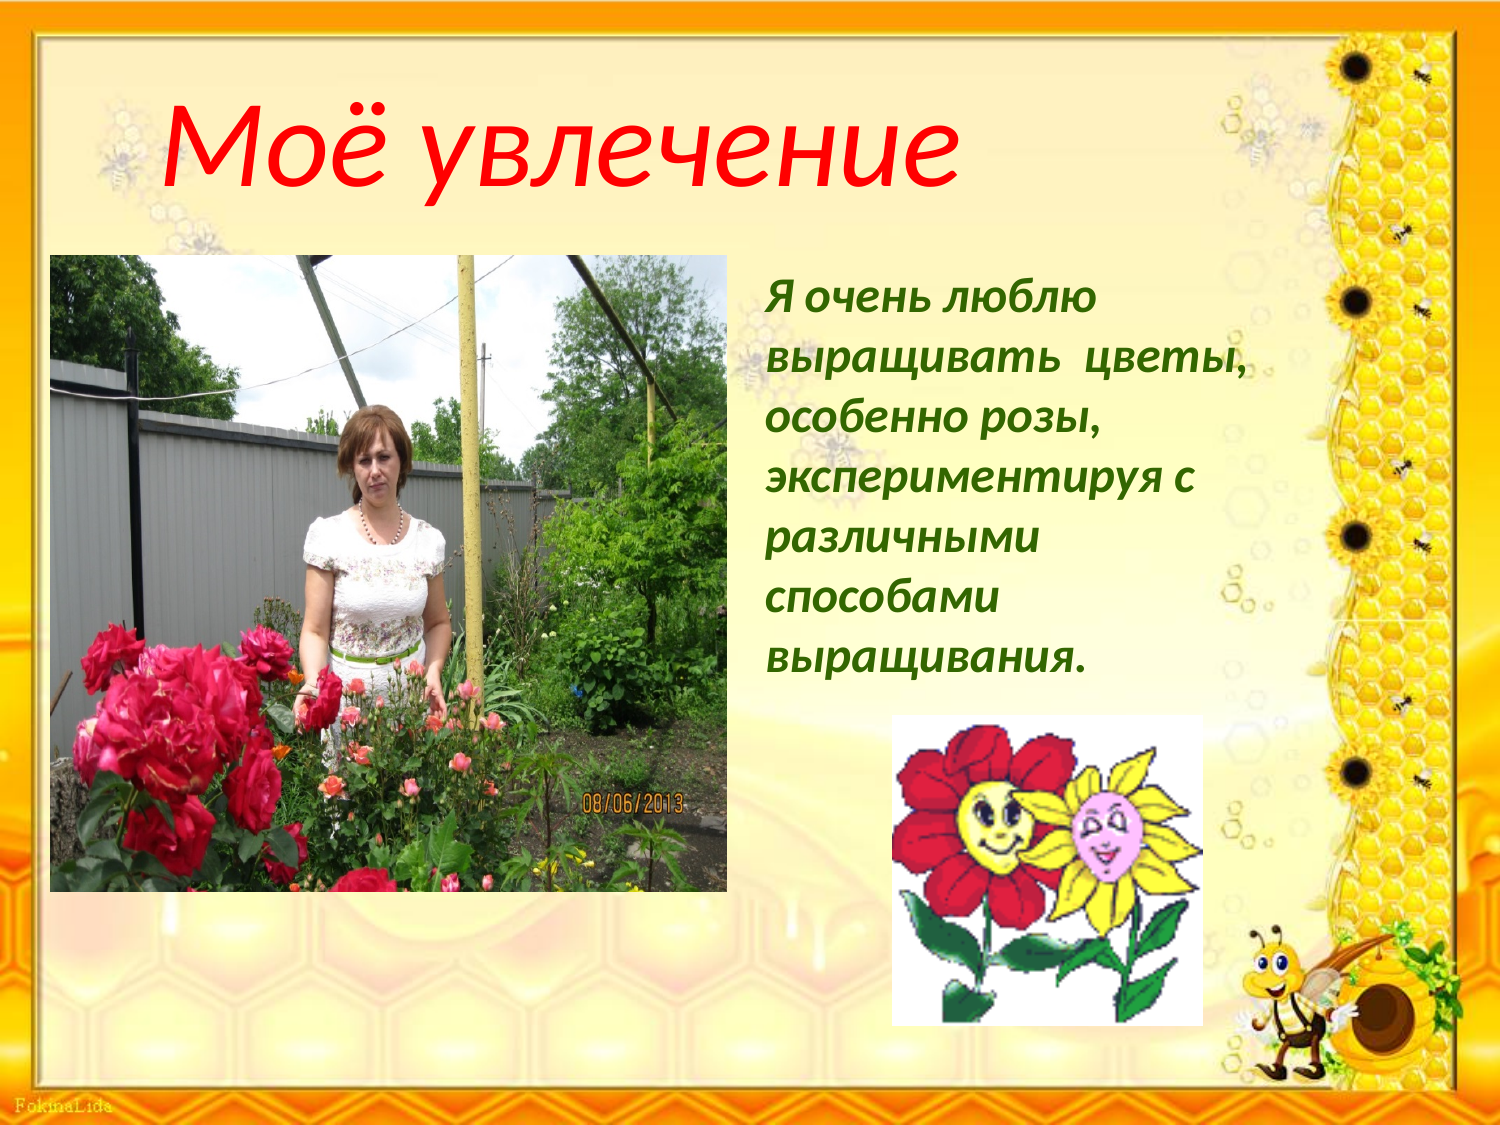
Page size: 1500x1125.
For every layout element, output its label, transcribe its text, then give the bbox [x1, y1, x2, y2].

picture [0, 0, 1500, 1125]
text_box Моё увлечение [143, 54, 979, 220]
text_box Я очень люблю выращивать цветы, особенно розы, экспериментируя с различными способами выращивания. [750, 255, 1294, 691]
